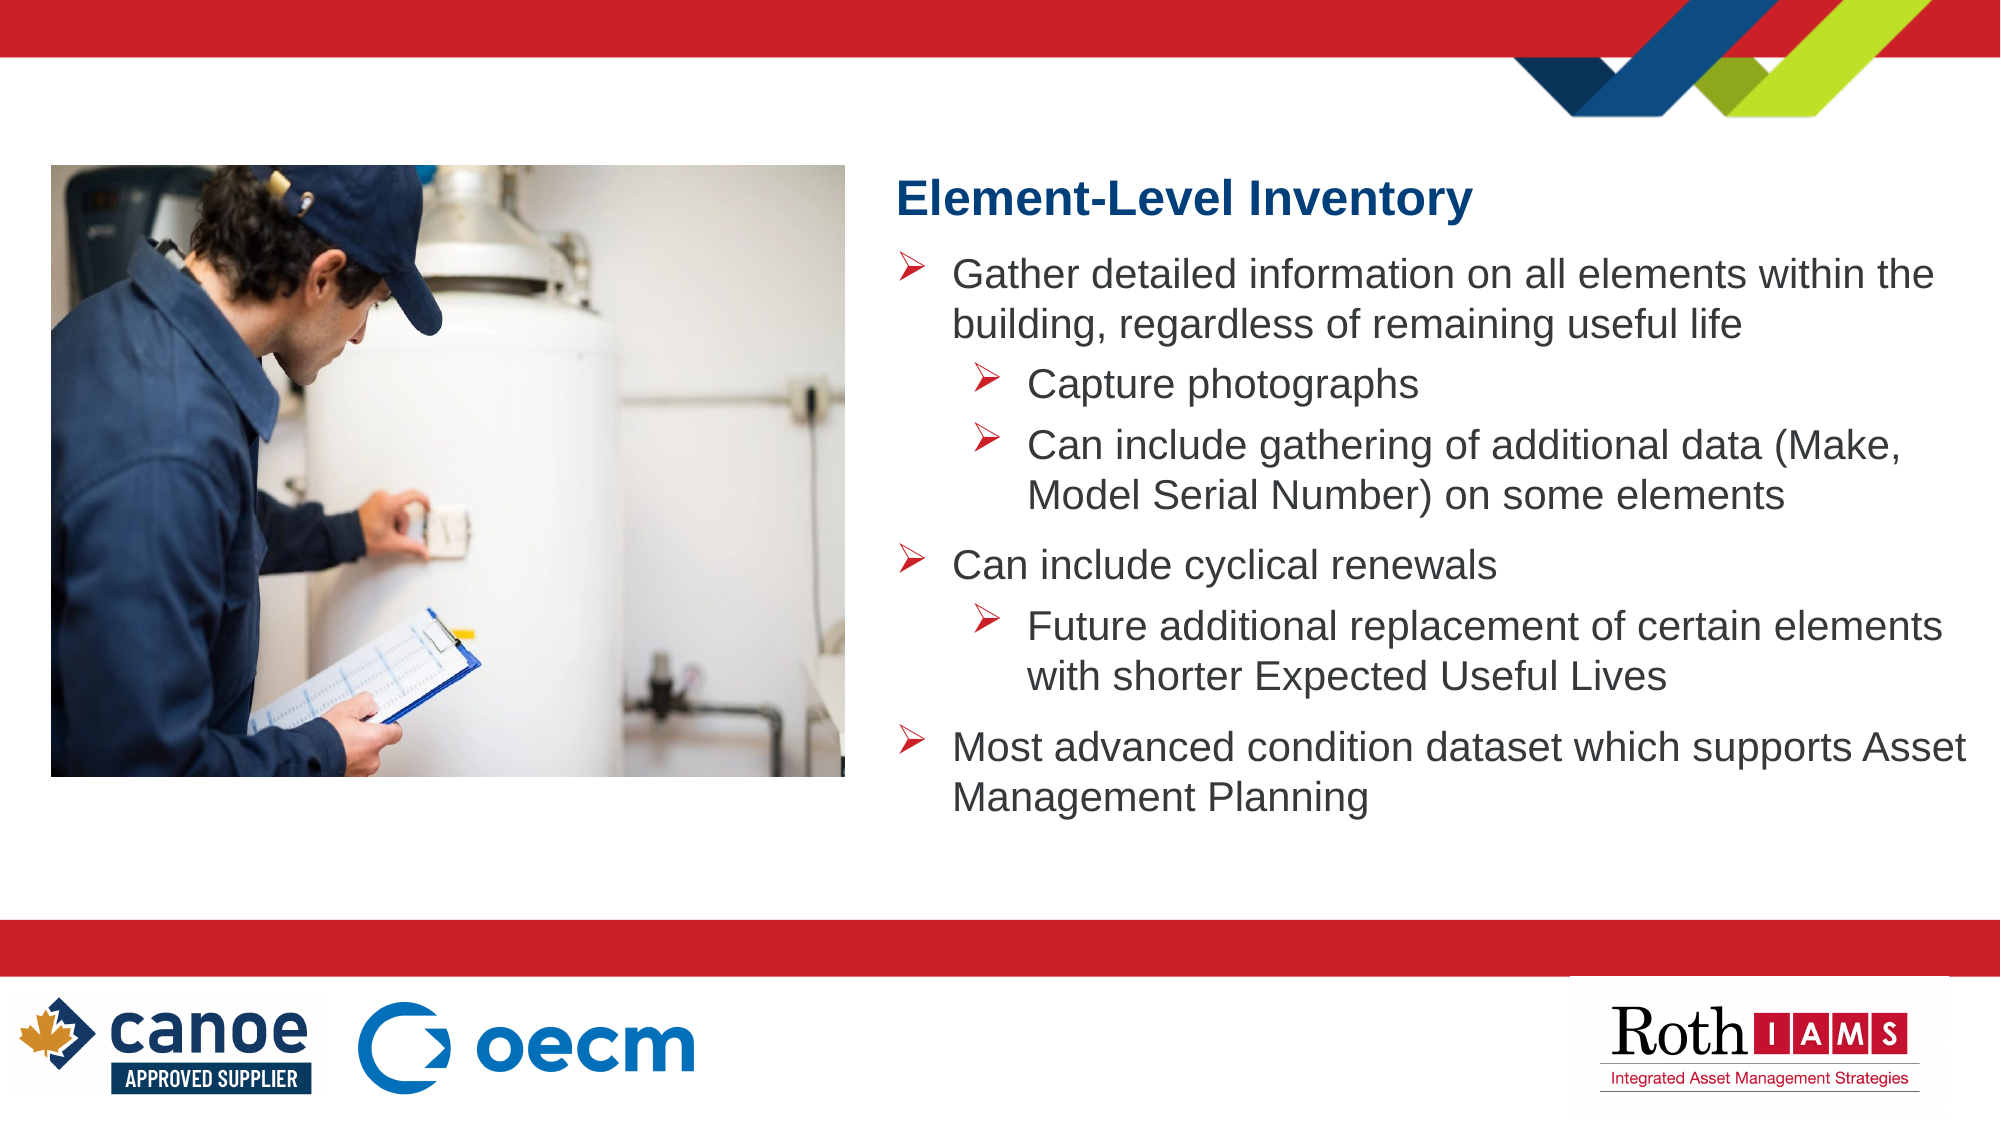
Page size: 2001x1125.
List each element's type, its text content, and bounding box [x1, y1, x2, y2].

list Element-Level Inventory Gather detailed information on all elements within the building, regardless of remaining useful life Capture photographs Can include gathering of additional data (Make, Model Serial Number) on some elements Can include cyclical renewals Future additional replacement of certain elements with shorter Expected Useful Lives Most advanced condition dataset which supports Asset Management Planning [895, 165, 1970, 930]
picture [11, 994, 327, 1095]
picture [1570, 976, 1949, 1121]
picture [0, 0, 2001, 119]
picture [358, 1002, 694, 1096]
picture [51, 165, 845, 777]
